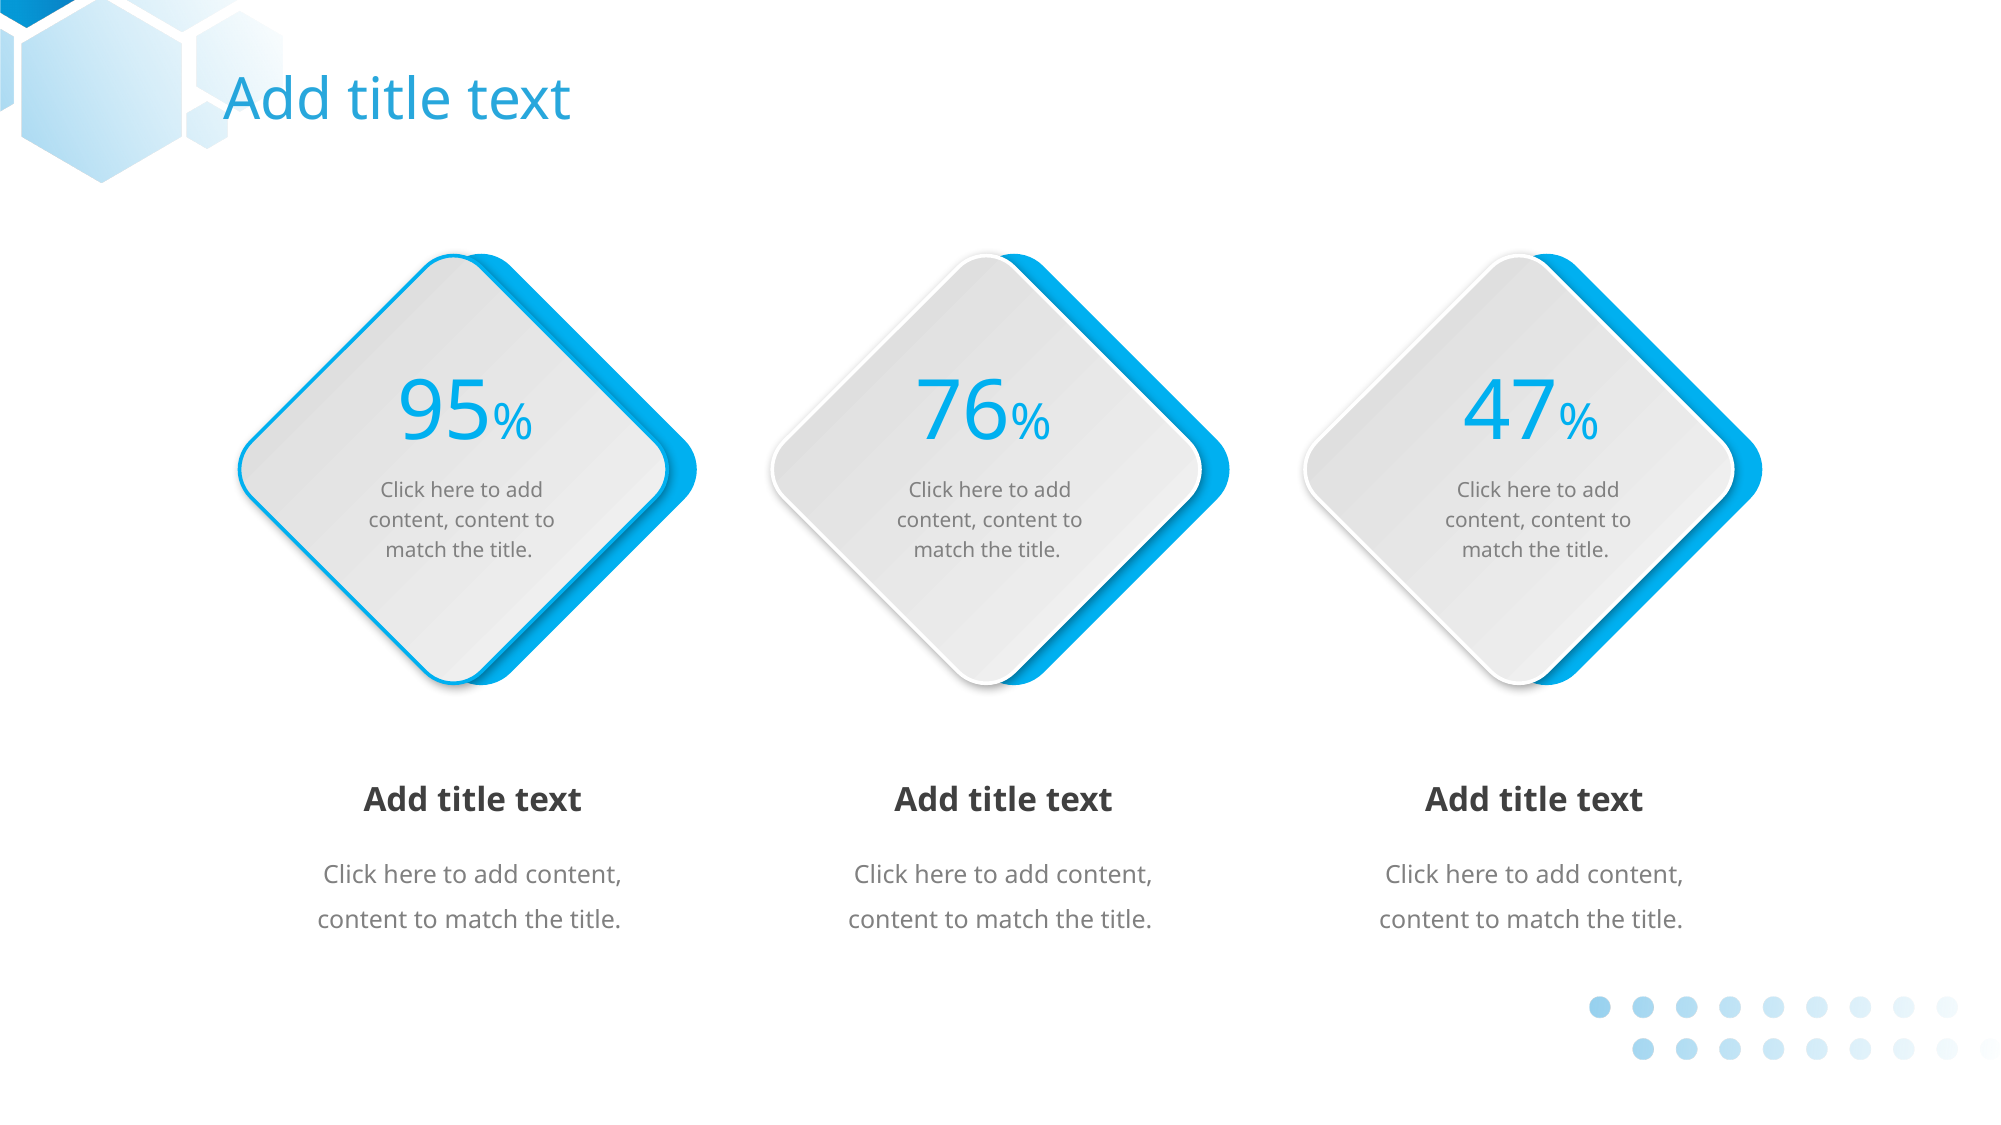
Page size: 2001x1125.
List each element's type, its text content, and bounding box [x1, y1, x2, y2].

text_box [823, 306, 1177, 633]
text_box Add title text [864, 777, 1144, 818]
picture [1590, 997, 2000, 1060]
text_box Add title text [208, 54, 587, 139]
picture [1, 0, 282, 183]
text_box Click here to add content, content to match the title. [838, 843, 1170, 934]
text_box Click here to add content, content to match the title. [1368, 843, 1701, 934]
text_box Add title text [333, 777, 613, 818]
text_box Click here to add content, content to match the title. [307, 843, 639, 934]
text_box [290, 306, 644, 633]
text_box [1356, 306, 1710, 633]
text_box Add title text [1394, 777, 1675, 818]
